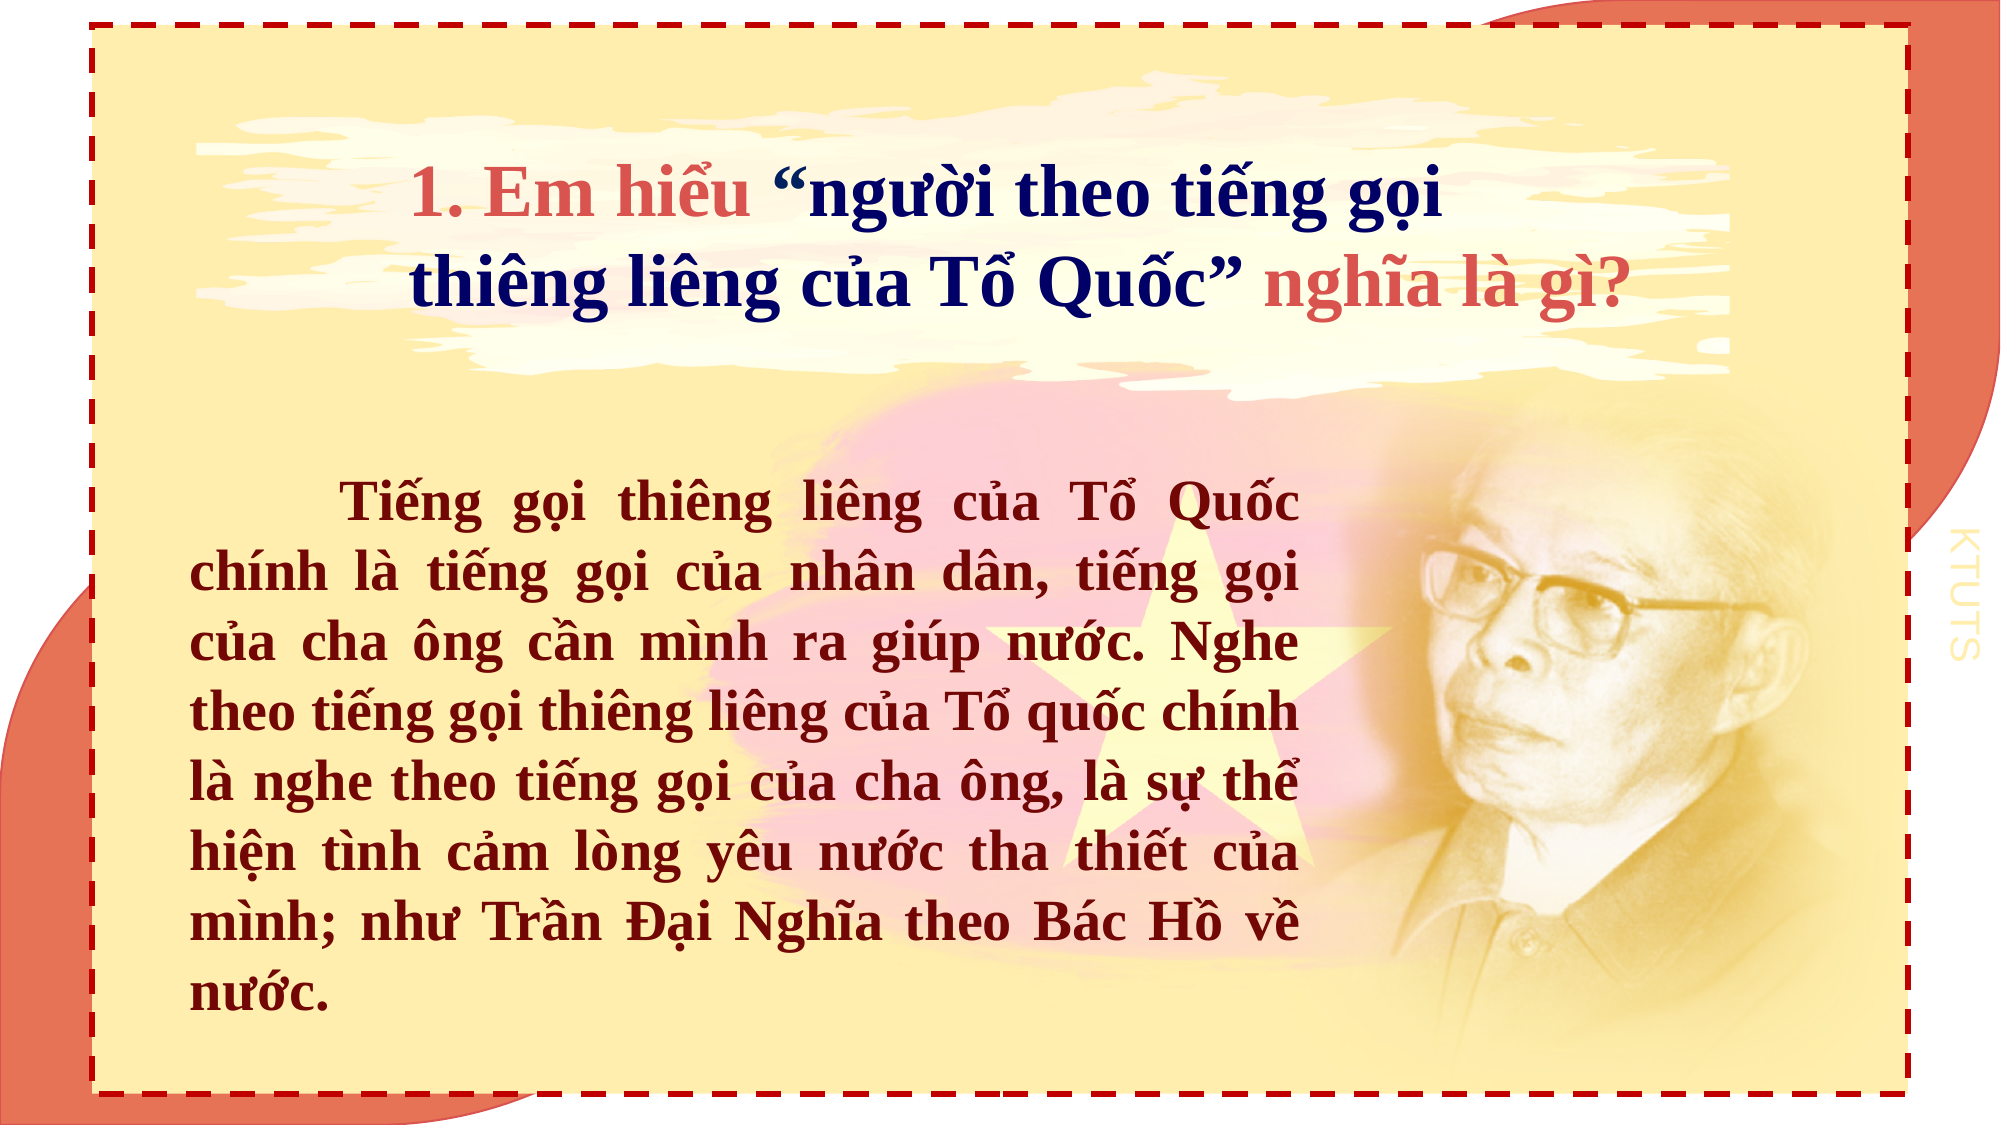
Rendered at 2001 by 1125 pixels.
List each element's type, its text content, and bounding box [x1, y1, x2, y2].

text_box Tiếng gọi thiêng liêng của Tổ Quốc chính là tiếng gọi của nhân dân, tiếng gọi của cha ông cần mình ra giúp nước. Nghe theo tiếng gọi thiêng liêng của Tổ quốc chính là nghe theo tiếng gọi của cha ông, là sự thể hiện tình cảm lòng yêu nước tha thiết của mình; như Trần Đại Nghĩa theo Bác Hồ về nước. [174, 739, 651, 1030]
picture [99, 0, 1901, 1125]
